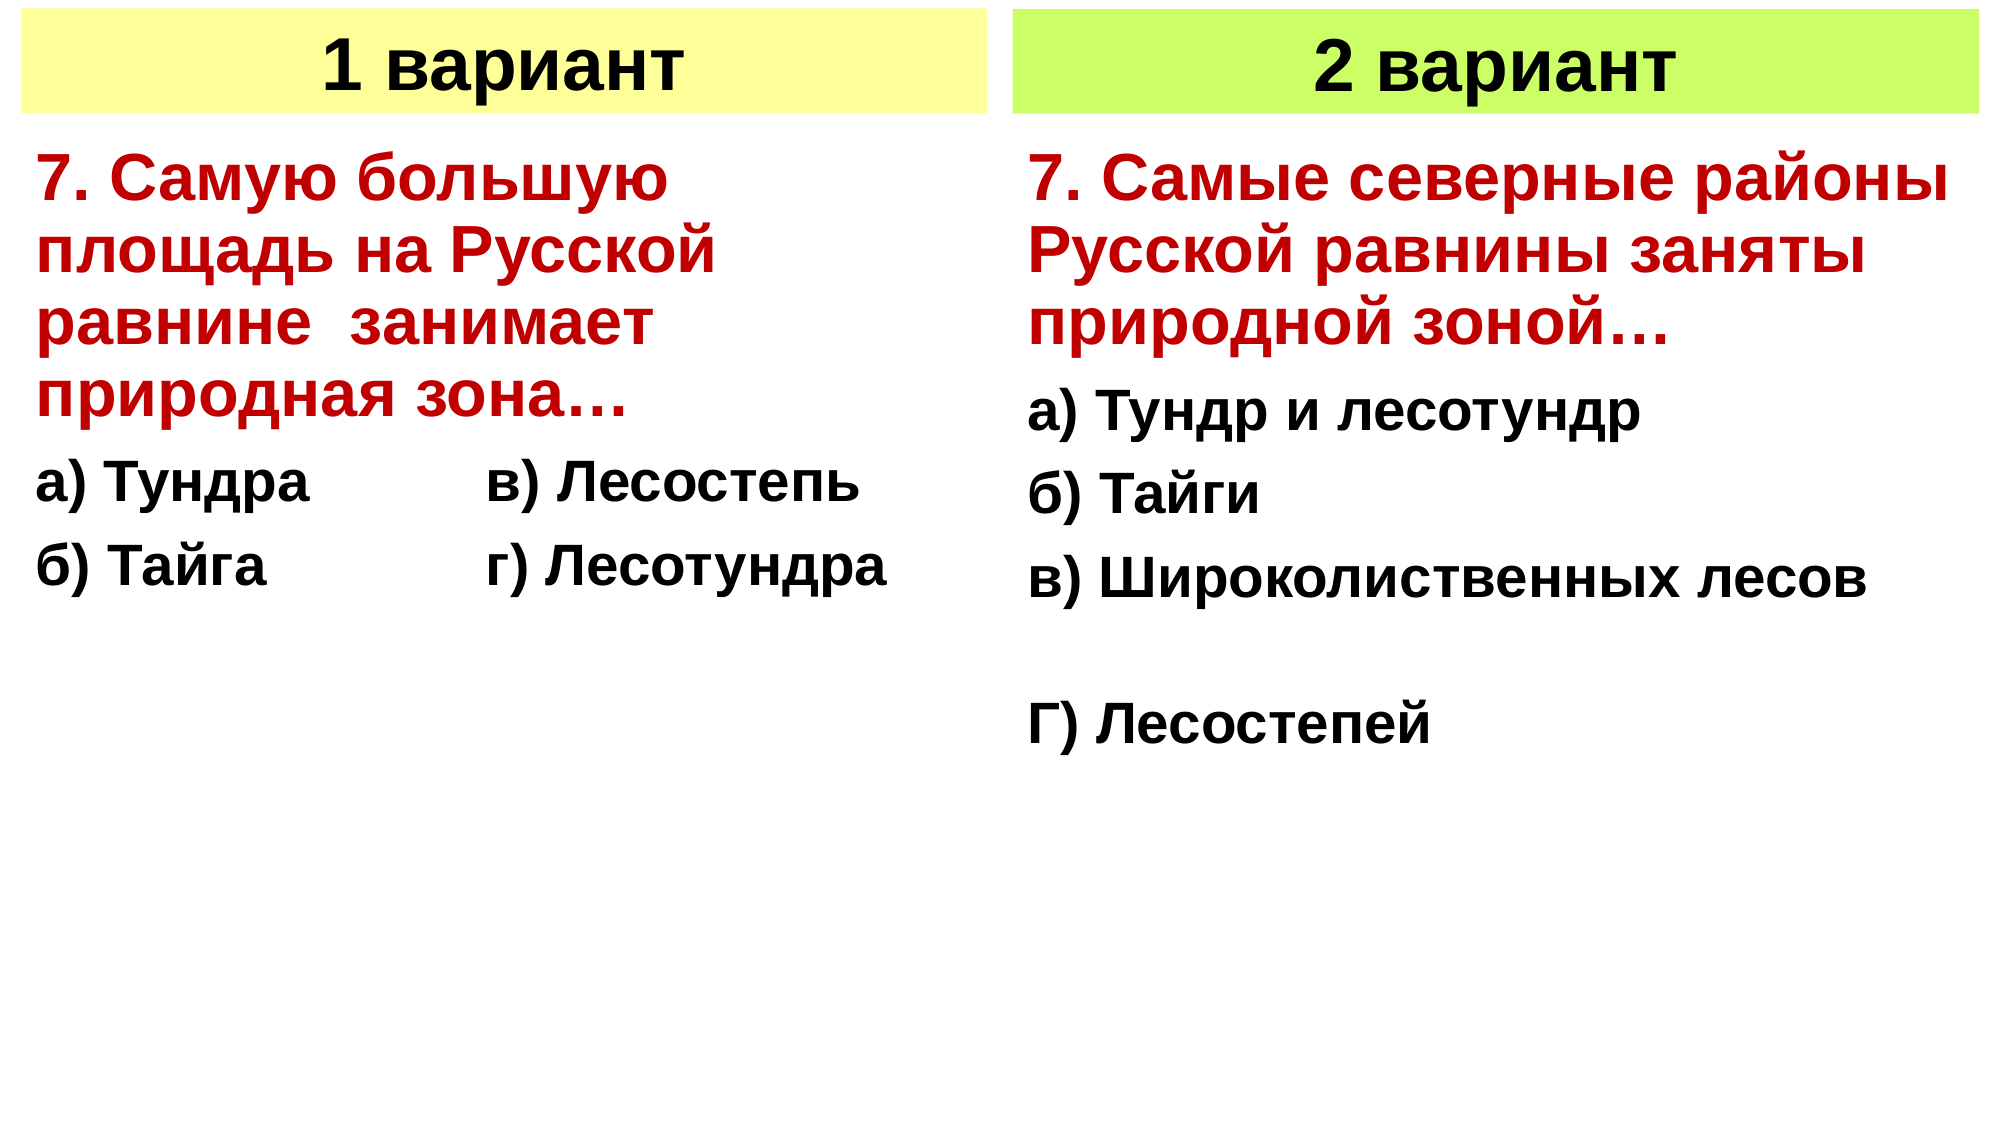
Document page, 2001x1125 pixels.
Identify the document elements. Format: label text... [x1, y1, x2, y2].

list 7. Самые северные районы Русской равнины заняты природной зоной… а) Тундр и лесотундр б) Тайги в) Широколиственных лесов Г) Лесостепей [1012, 135, 1978, 1094]
list 7. Самую большую площадь на Русской равнине занимает природная зона… а) Тундра в) Лесостепь б) Тайга г) Лесотундра [20, 135, 988, 1094]
